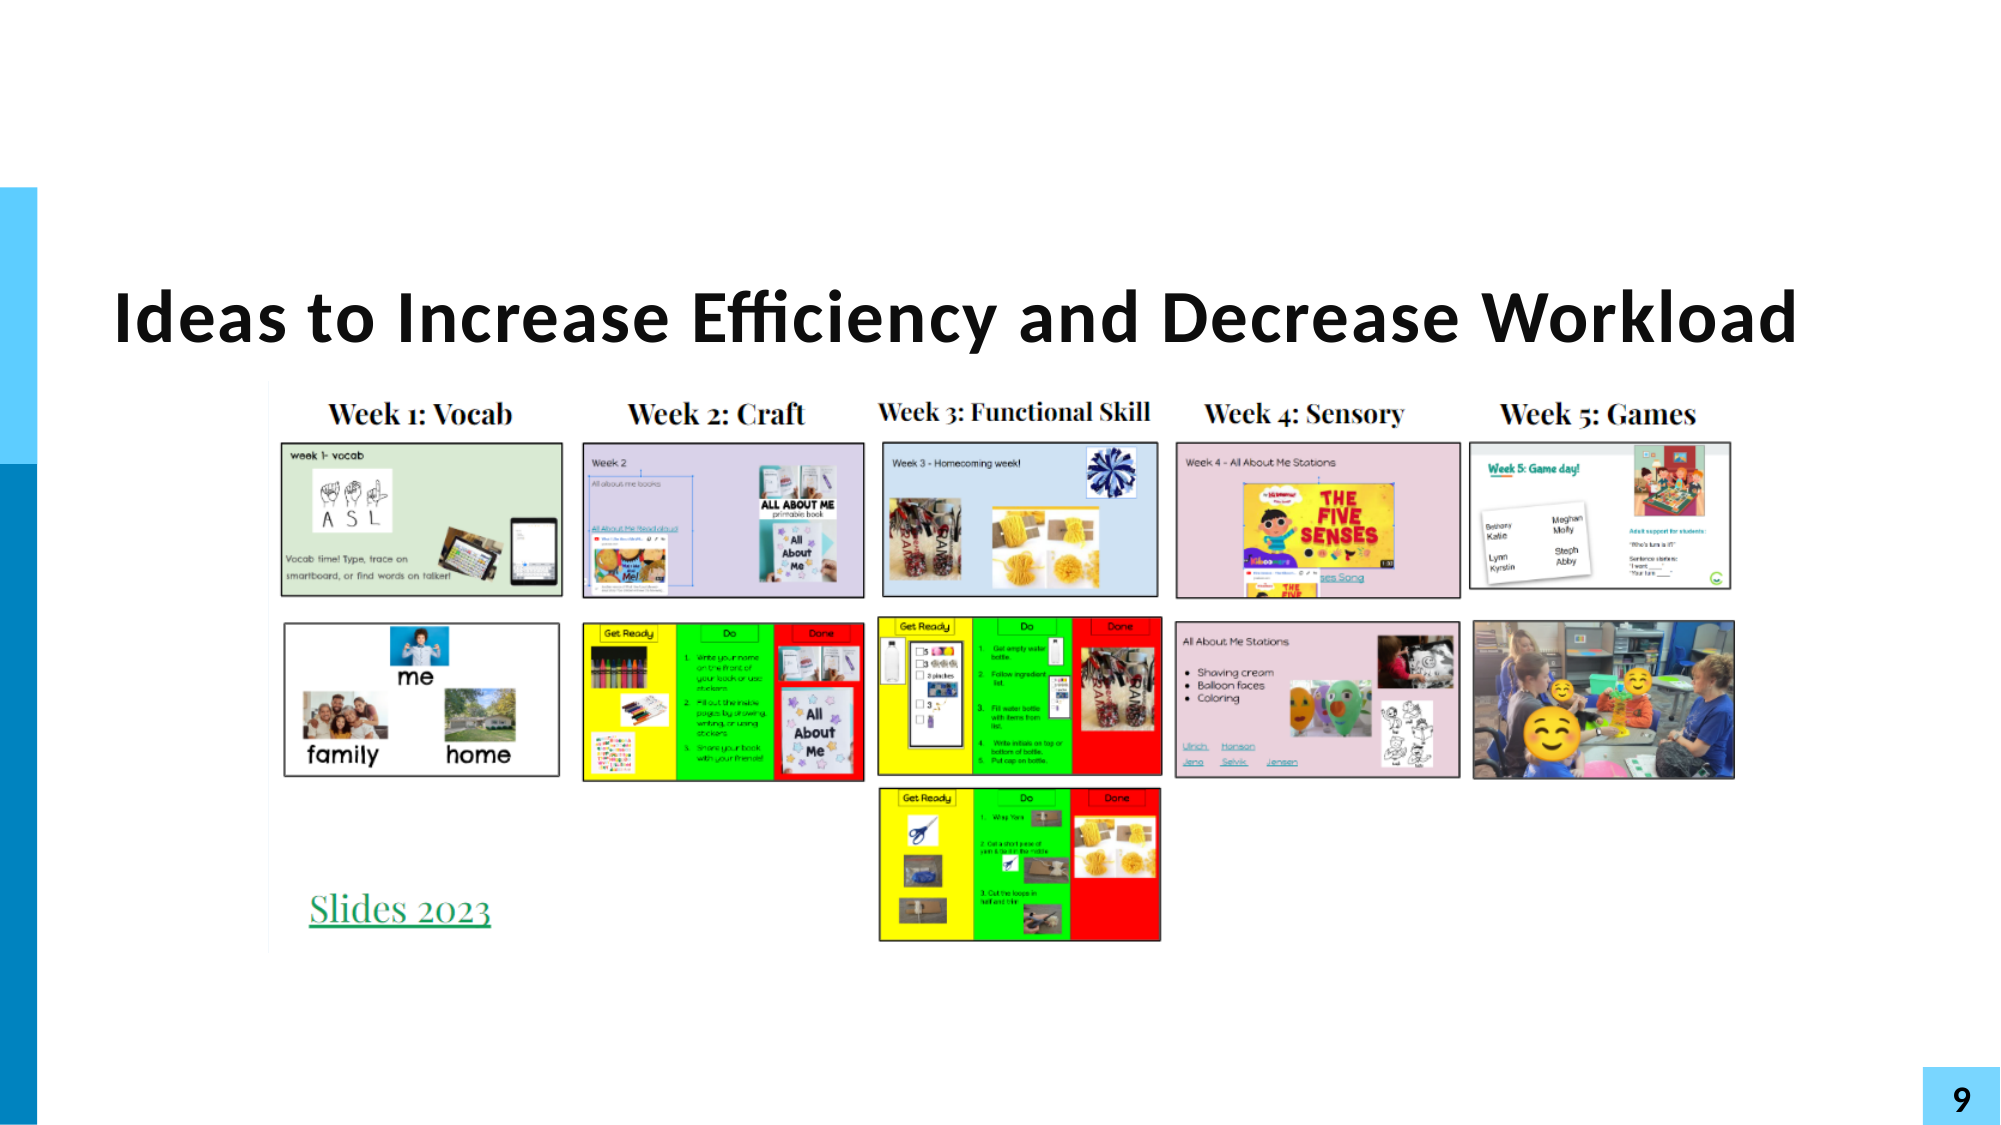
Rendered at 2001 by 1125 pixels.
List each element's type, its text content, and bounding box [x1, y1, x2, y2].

picture [268, 380, 1742, 954]
title Ideas to Increase Efficiency and Decrease Workload [98, 273, 1904, 368]
